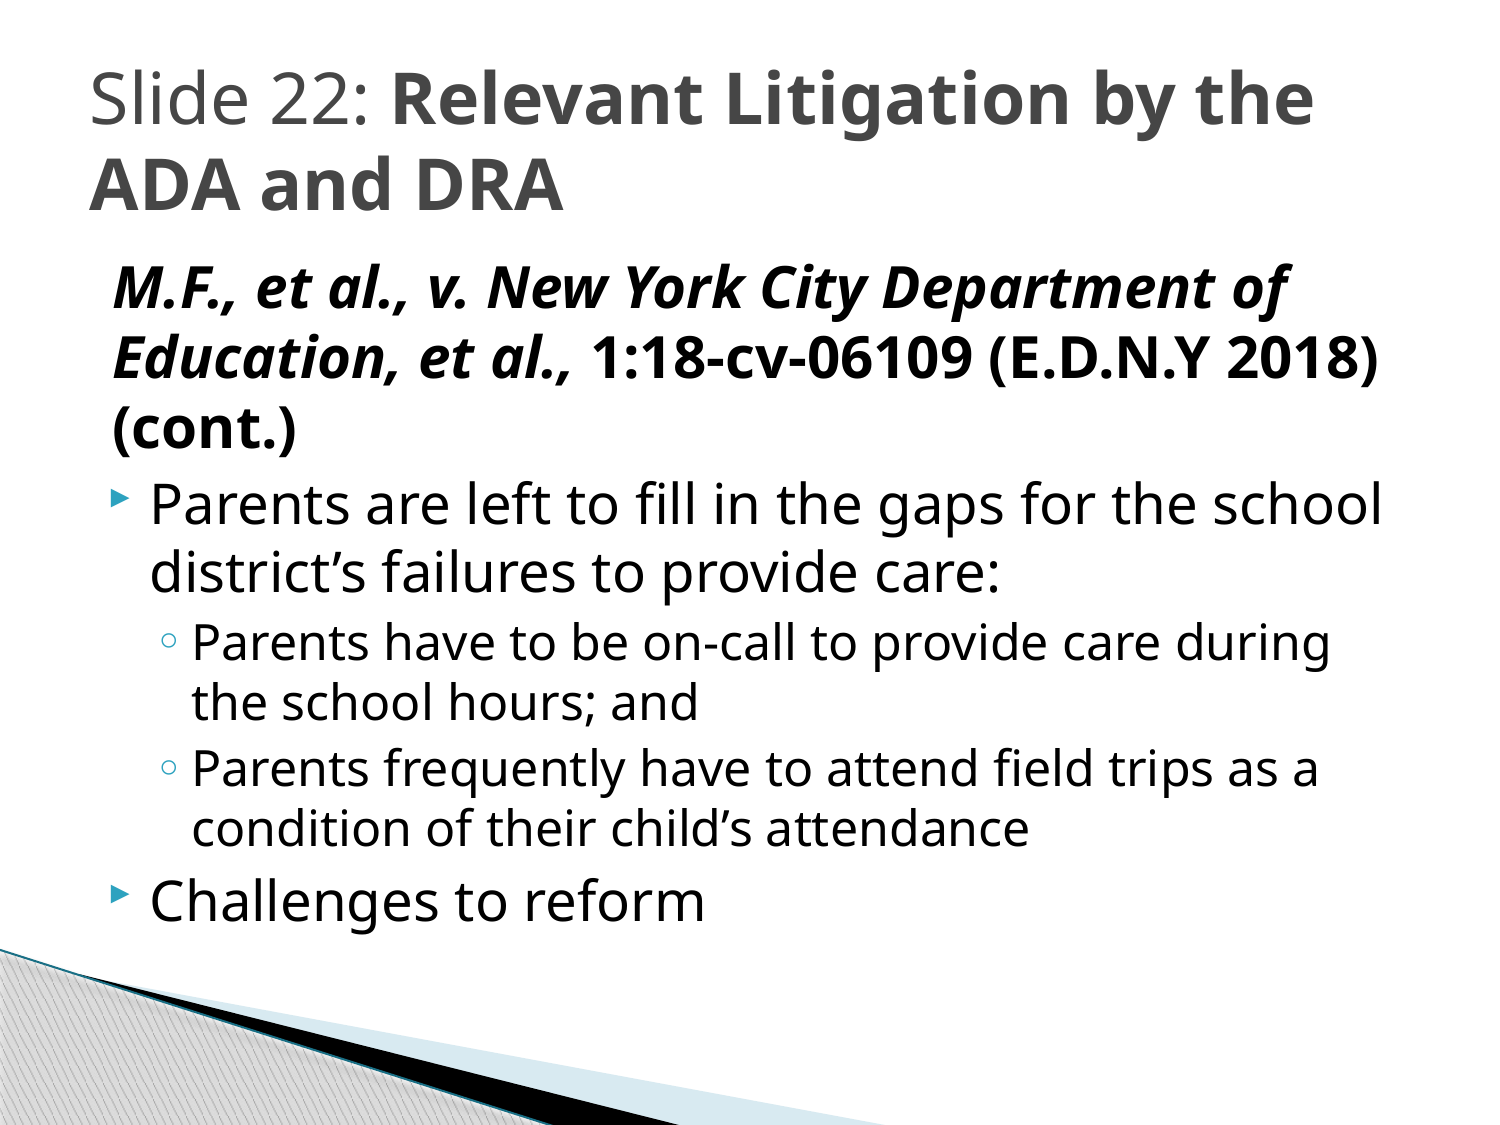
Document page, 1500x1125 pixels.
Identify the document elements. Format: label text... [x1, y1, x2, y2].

title Slide 22: Relevant Litigation by the ADA and DRA [75, 45, 1425, 233]
list M.F., et al., v. New York City Department of Education, et al., 1:18-cv-06109 (E.D.N.Y 2018) (cont.) Parents are left to fill in the gaps for the school district’s failures to provide care: Parents have to be on-call to provide care during the school hours; and Parents frequently have to attend field trips as a condition of their child’s attendance Challenges to reform [75, 243, 1425, 986]
